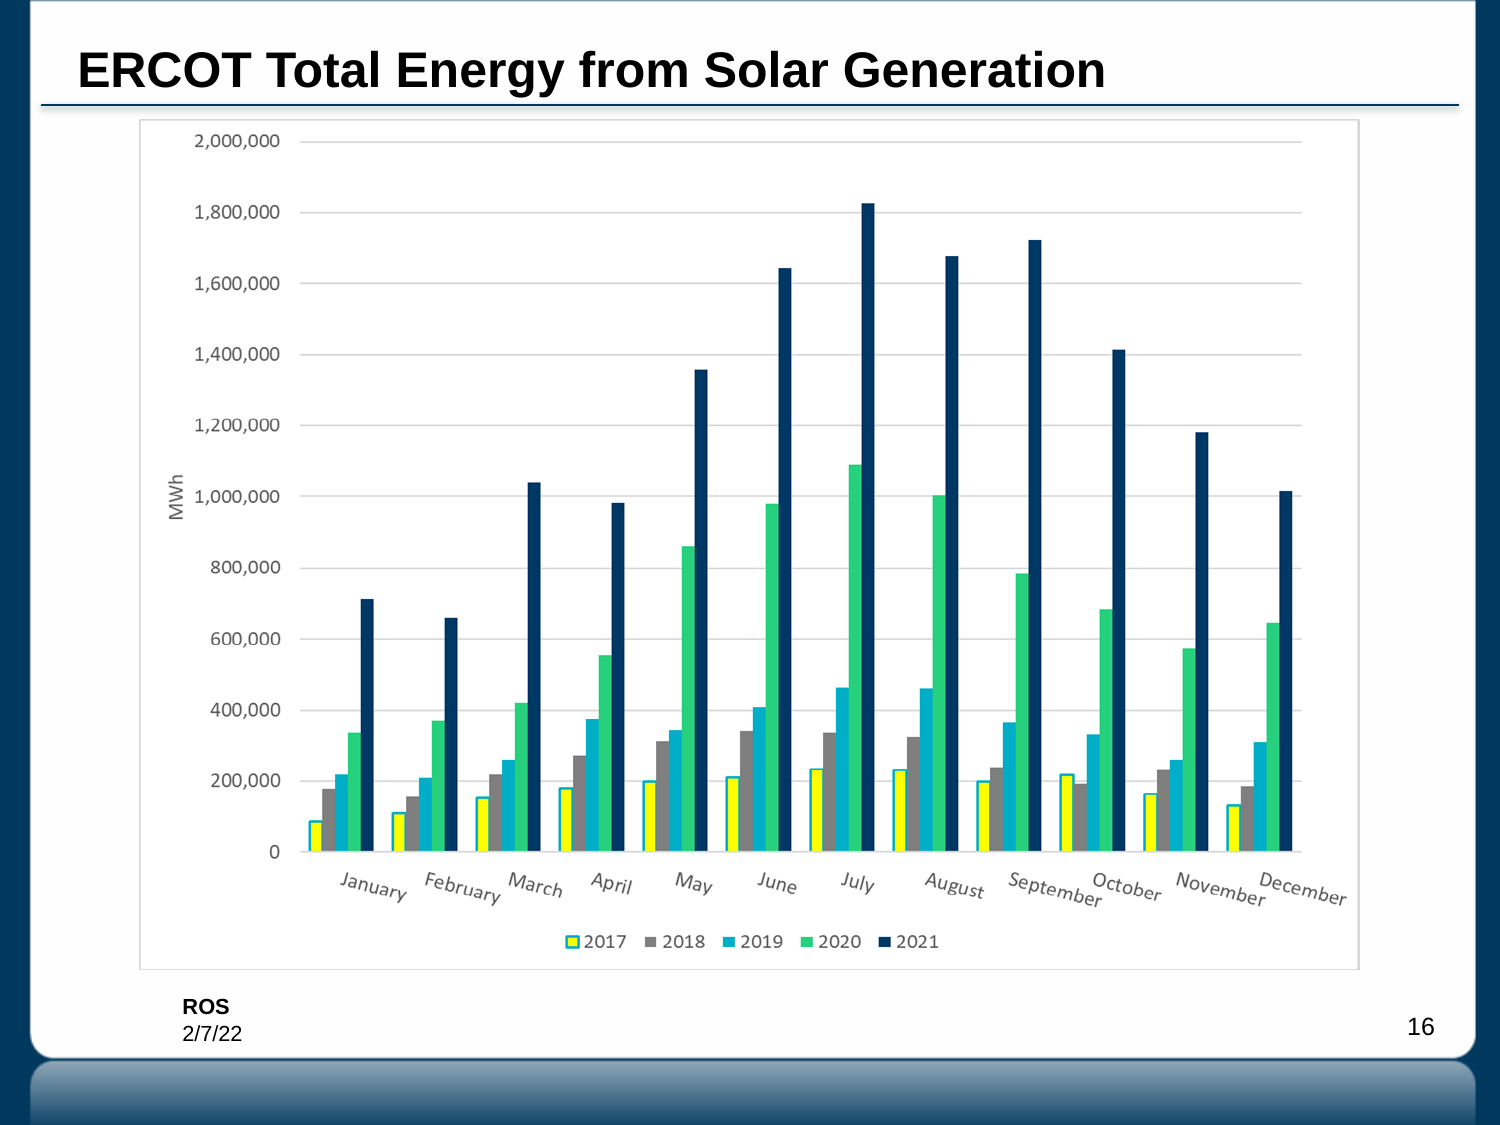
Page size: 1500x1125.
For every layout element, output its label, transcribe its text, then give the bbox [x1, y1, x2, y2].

title ERCOT Total Energy from Solar Generation [62, 29, 1450, 106]
picture [0, 0, 1500, 1125]
